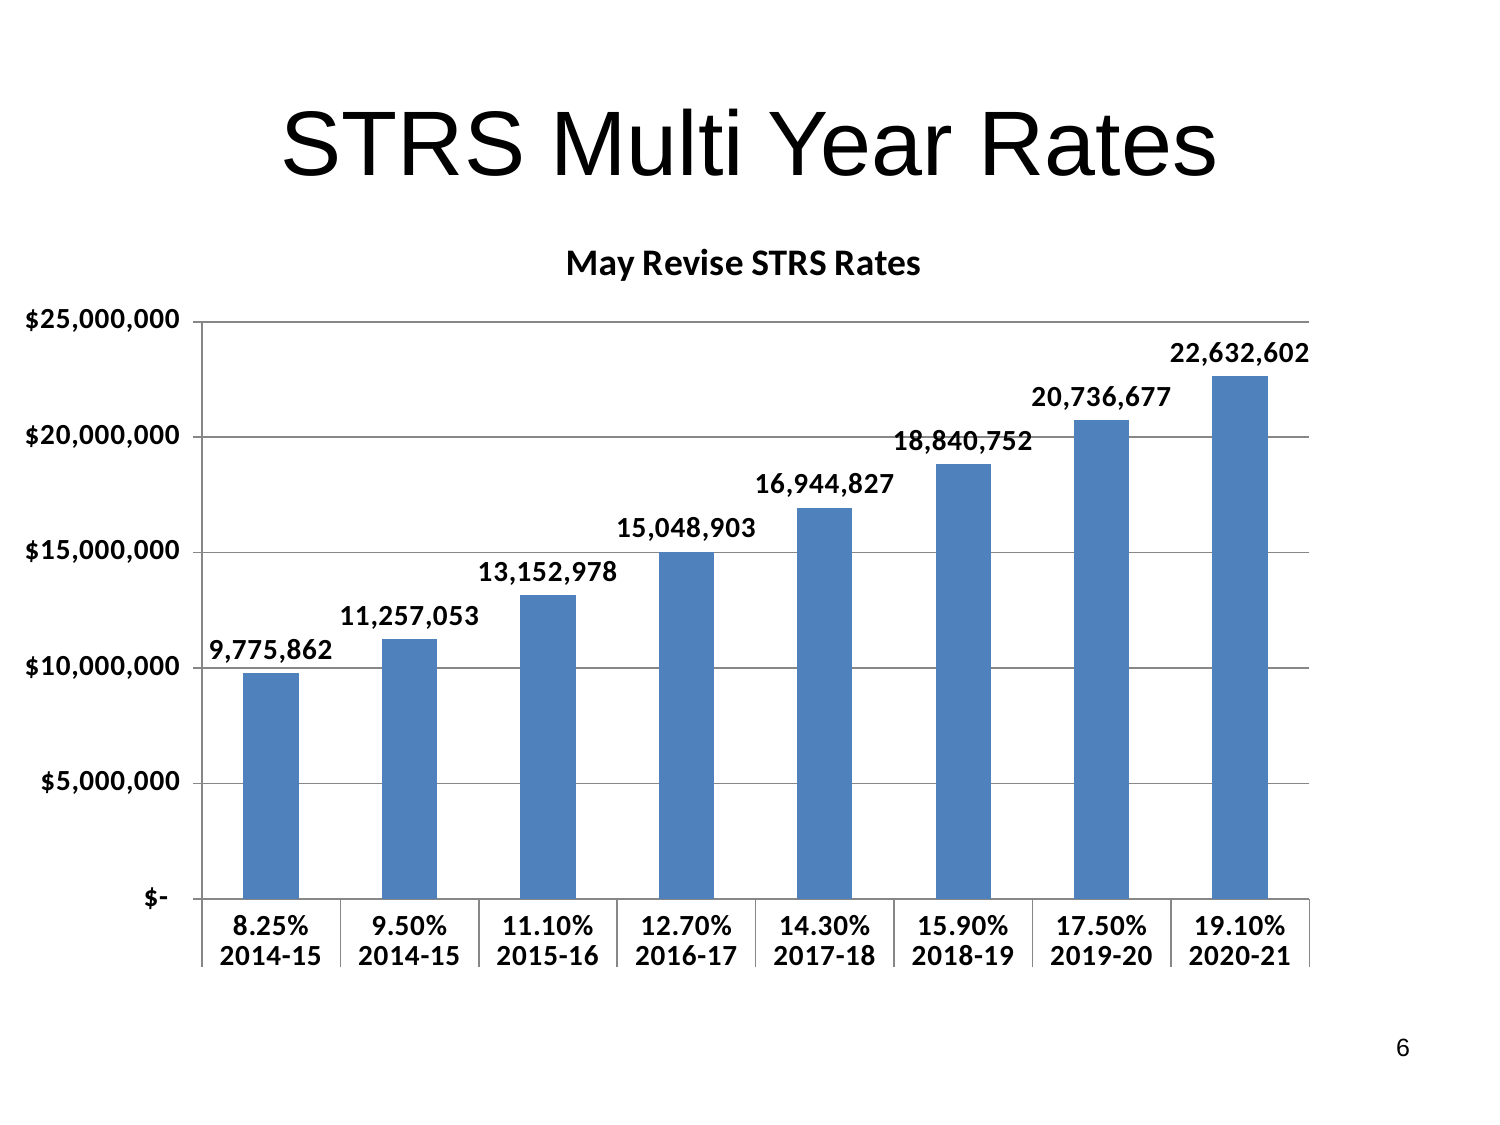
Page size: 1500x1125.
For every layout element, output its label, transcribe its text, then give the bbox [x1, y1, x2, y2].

chart [12, 212, 1476, 1013]
title STRS Multi Year Rates [74, 44, 1426, 210]
slide_number 6 [1074, 1024, 1426, 1103]
